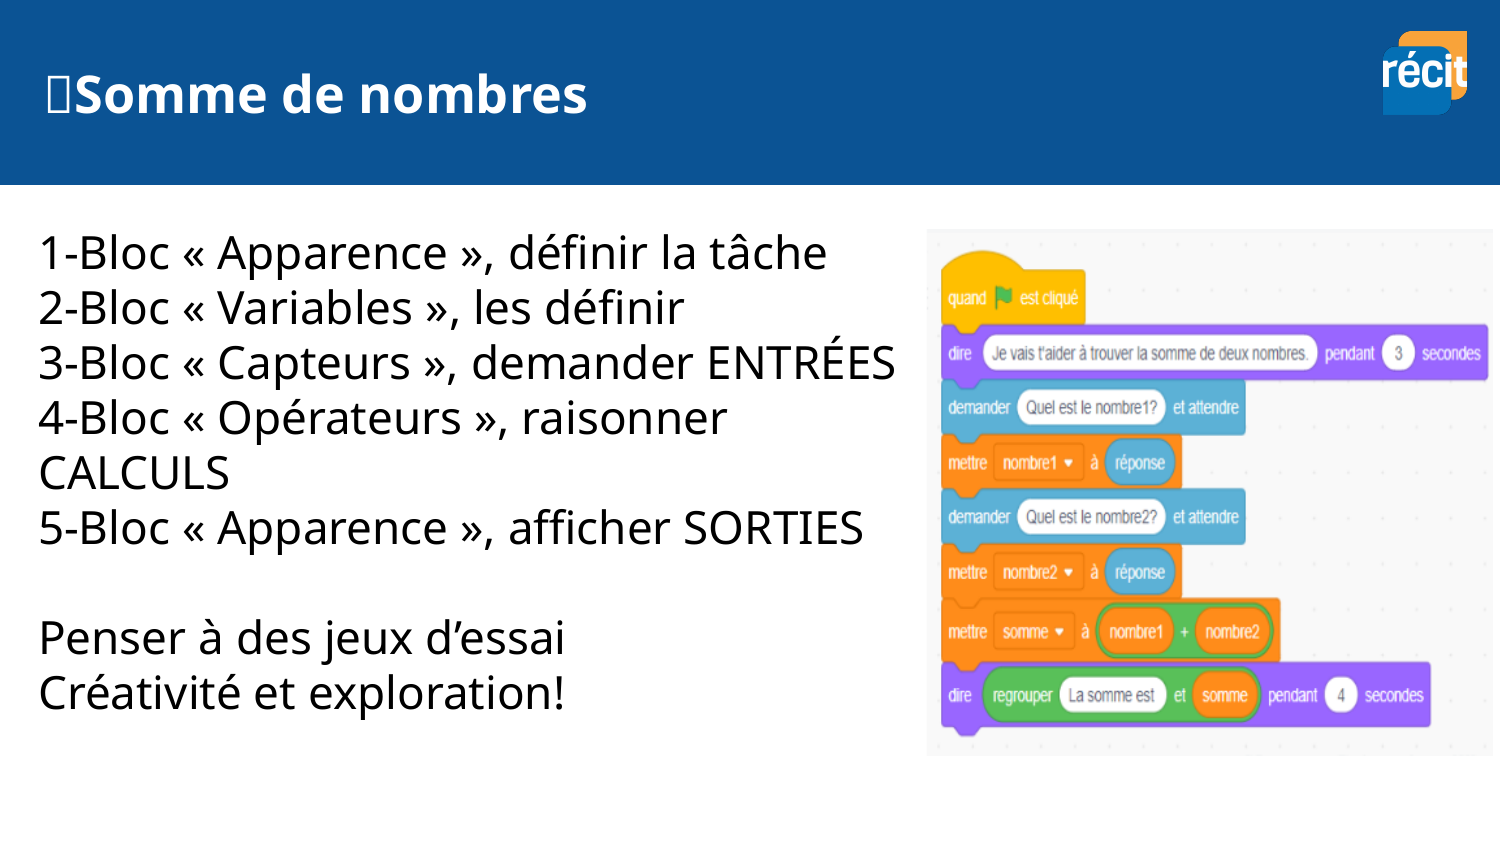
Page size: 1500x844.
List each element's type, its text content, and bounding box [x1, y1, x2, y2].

picture [913, 229, 1493, 756]
picture [1378, 28, 1469, 116]
title 📑Somme de nombres [28, 20, 1298, 164]
text_box 1-Bloc « Apparence », définir la tâche 2-Bloc « Variables », les définir 3-Bloc « Capteurs », demander ENTRÉES 4-Bloc « Opérateurs », raisonner CALCULS 5-Bloc « Apparence », afficher SORTIES Penser à des jeux d’essai Créativité et exploration! [23, 208, 946, 734]
text_box [0, 0, 1500, 185]
